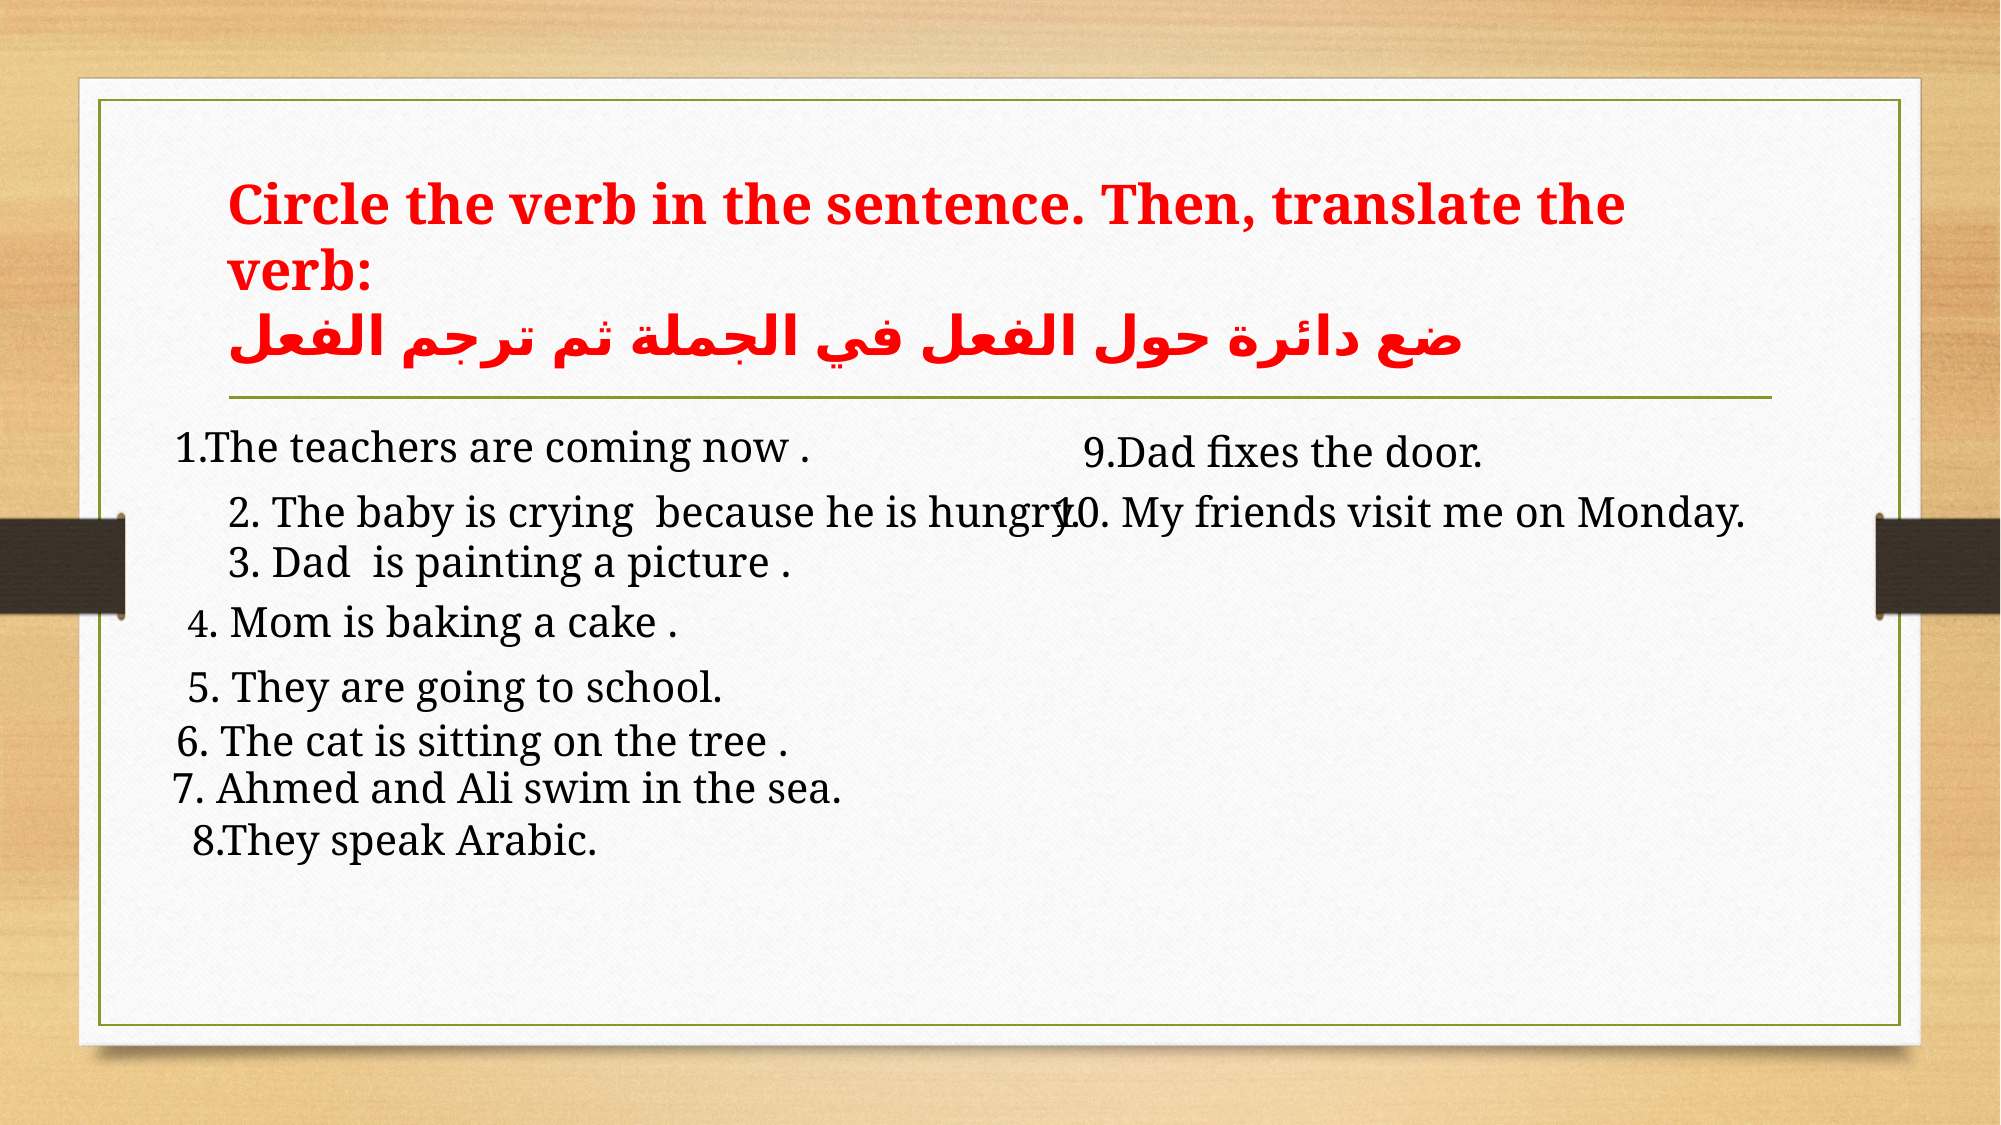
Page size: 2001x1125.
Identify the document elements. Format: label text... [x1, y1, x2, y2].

text_box 4. Mom is baking a cake . [172, 588, 694, 653]
text_box 6. The cat is sitting on the tree . [161, 707, 804, 754]
title Circle the verb in the sentence. Then, translate the verb: ضع دائرة حول الفعل في الجملة ثم ترجم الفعل [212, 161, 1788, 375]
text_box 2. The baby is crying because he is hungry. 3. Dad is painting a picture . [212, 478, 1213, 593]
picture [0, 0, 2001, 1125]
text_box 1.The teachers are coming now . [159, 413, 826, 479]
text_box 7. Ahmed and Ali swim in the sea. [156, 754, 857, 819]
text_box 8.They speak Arabic. [177, 806, 613, 872]
text_box 9.Dad fixes the door. [1067, 418, 1498, 478]
text_box 10. My friends visit me on Monday. [1038, 478, 1761, 543]
text_box 5. They are going to school. [172, 653, 738, 707]
